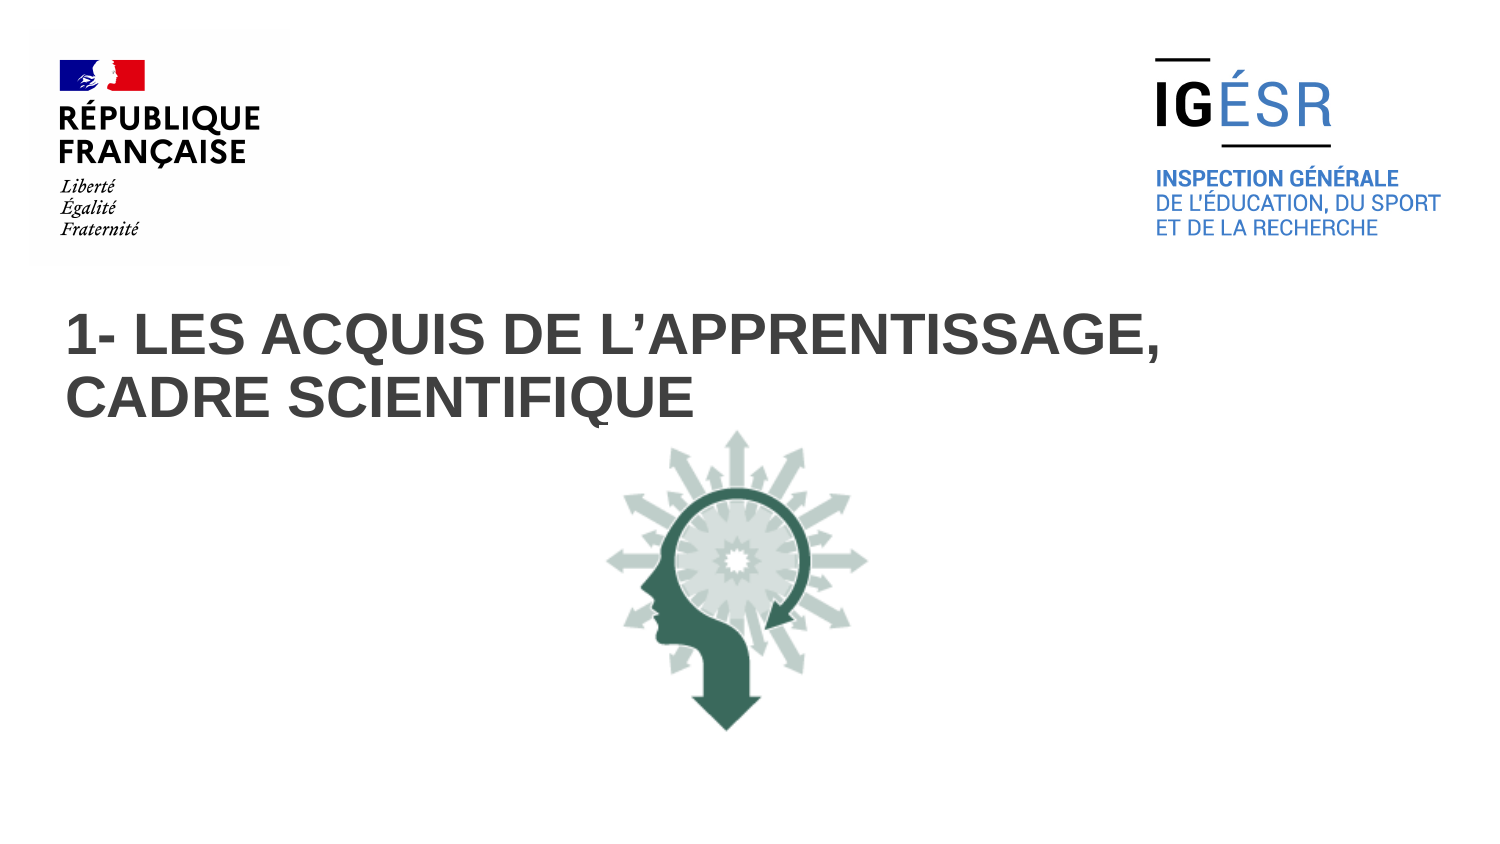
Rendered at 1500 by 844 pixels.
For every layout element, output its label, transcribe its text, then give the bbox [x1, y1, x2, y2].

picture [1155, 58, 1441, 236]
list 1- LES ACQUIS de l’apprentissage, Cadre scientifique [64, 303, 1447, 645]
picture [29, 29, 290, 266]
picture [599, 425, 875, 739]
